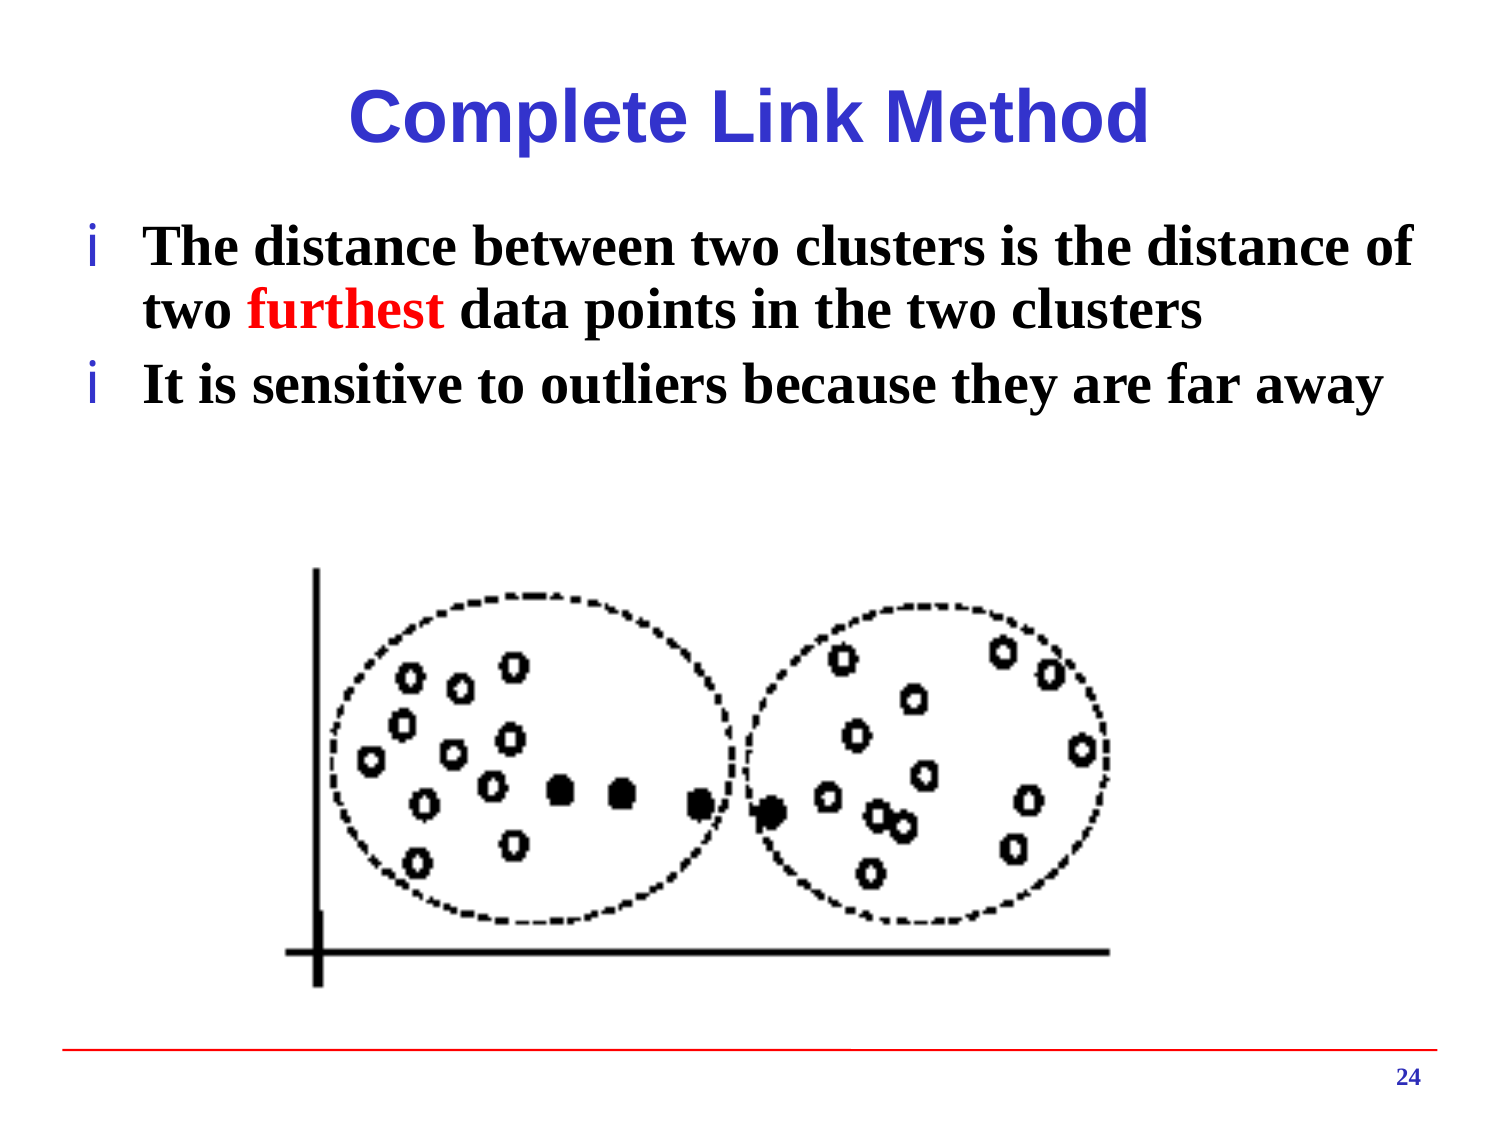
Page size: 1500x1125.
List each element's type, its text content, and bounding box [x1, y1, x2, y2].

slide_number 24 [1074, 1052, 1437, 1100]
list The distance between two clusters is the distance of two furthest data points in the two clusters It is sensitive to outliers because they are far away [70, 207, 1460, 504]
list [241, 565, 1135, 1006]
title Complete Link Method [74, 62, 1426, 163]
